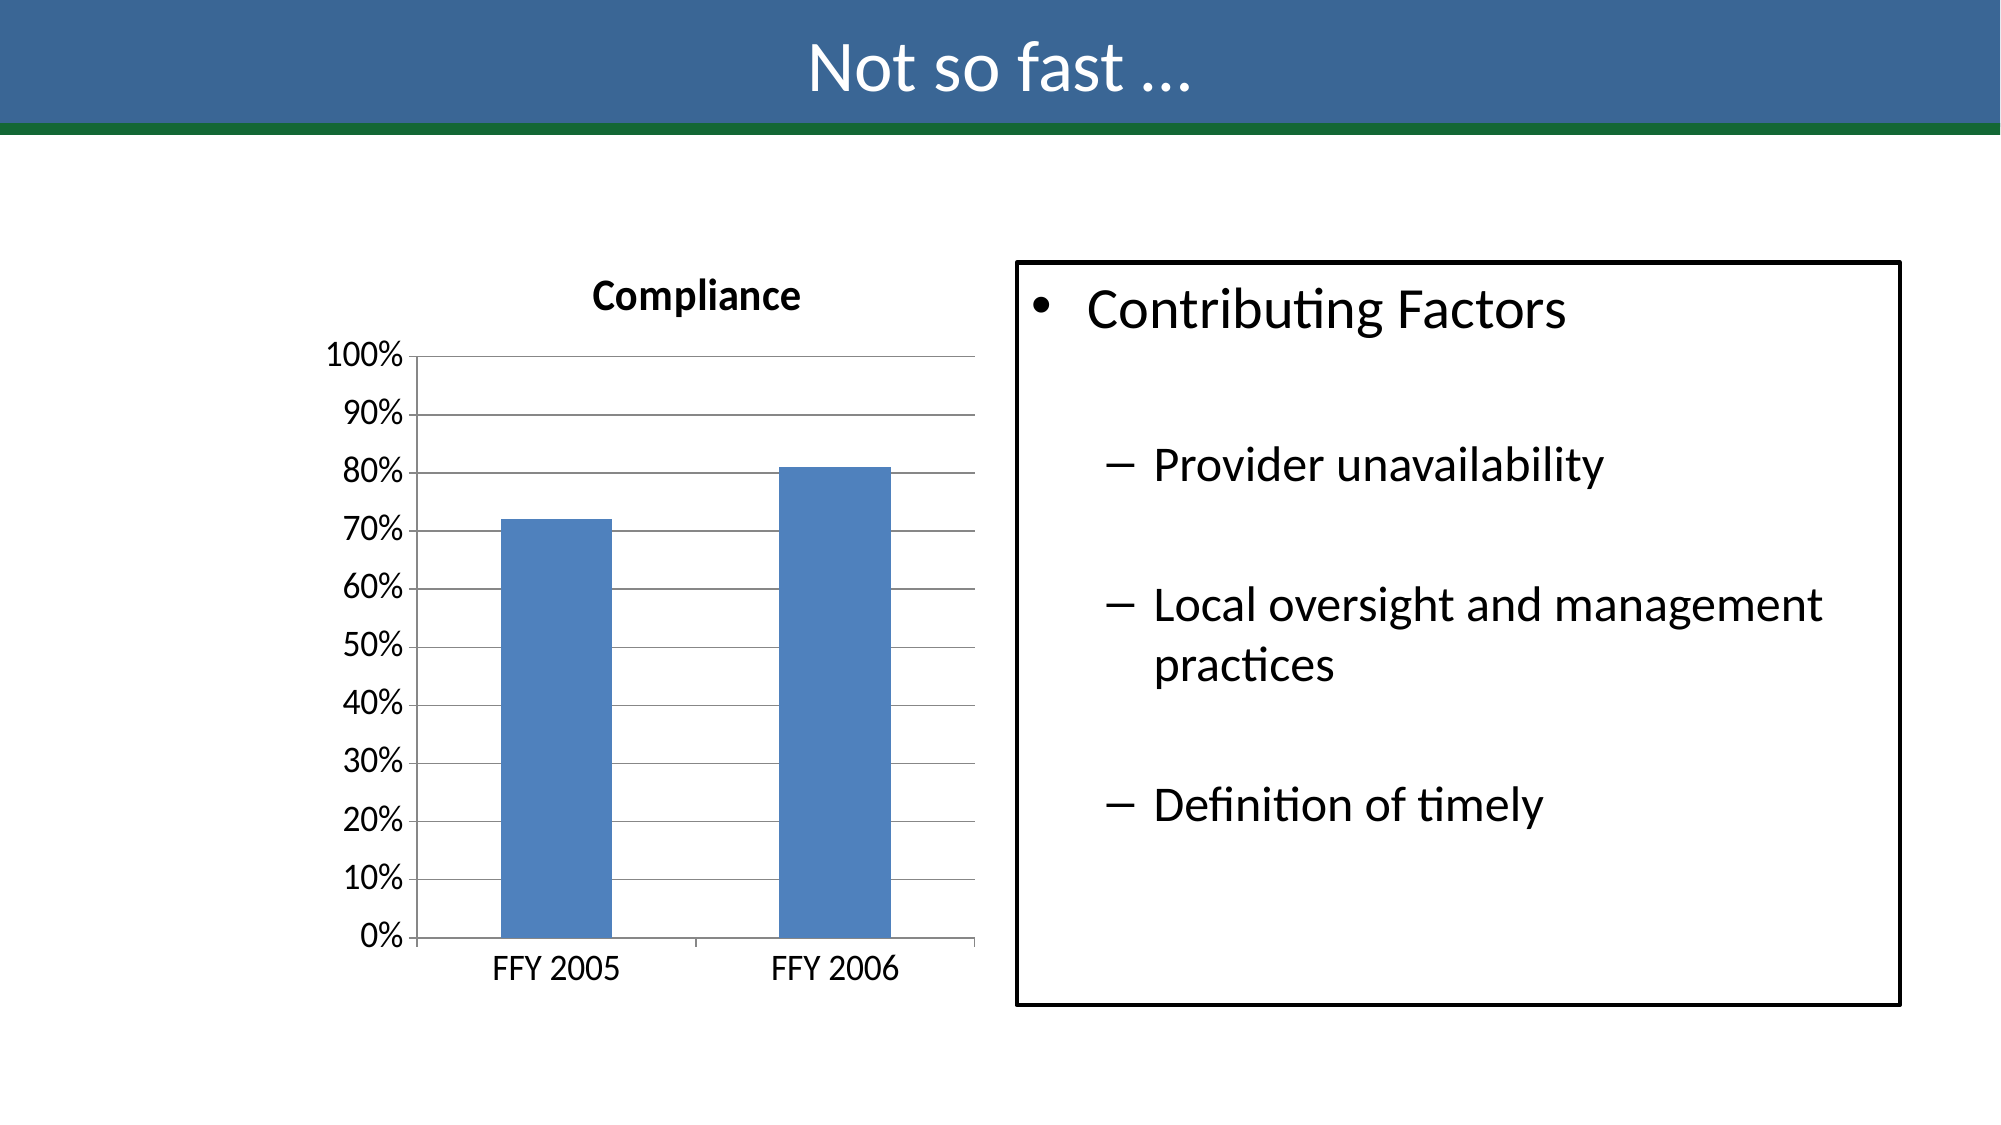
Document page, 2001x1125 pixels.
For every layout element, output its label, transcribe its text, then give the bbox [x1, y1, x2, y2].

title Not so fast … [0, 0, 2000, 125]
list Contributing Factors Provider unavailability Local oversight and management practices Definition of timely [1015, 260, 1902, 1007]
chart [324, 262, 988, 1006]
